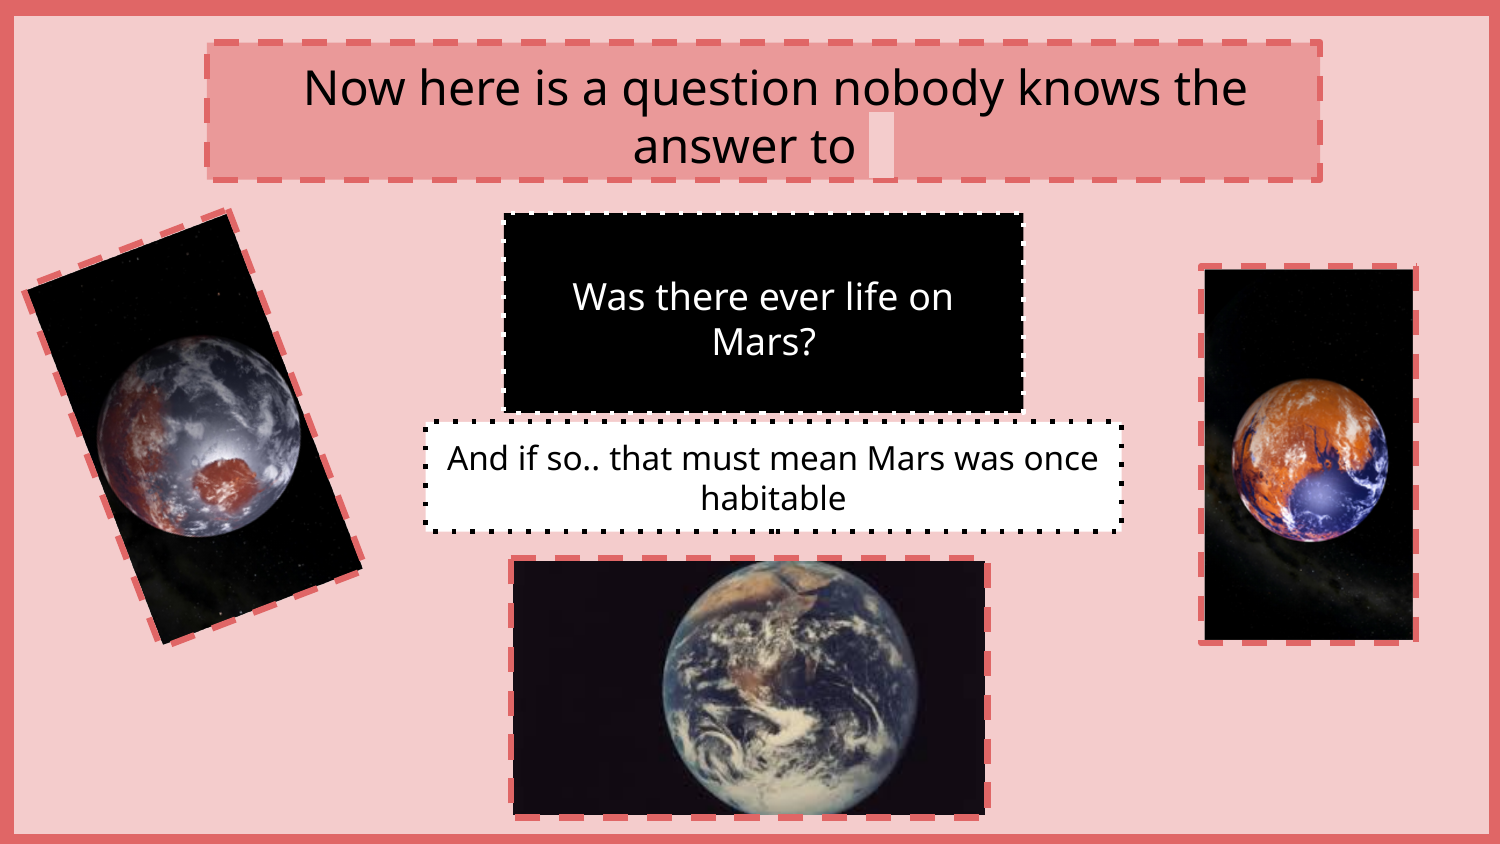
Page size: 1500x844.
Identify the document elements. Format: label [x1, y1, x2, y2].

picture [4, 321, 385, 536]
text_box [1, 3, 1500, 844]
picture [1123, 350, 1495, 560]
picture [513, 560, 985, 815]
